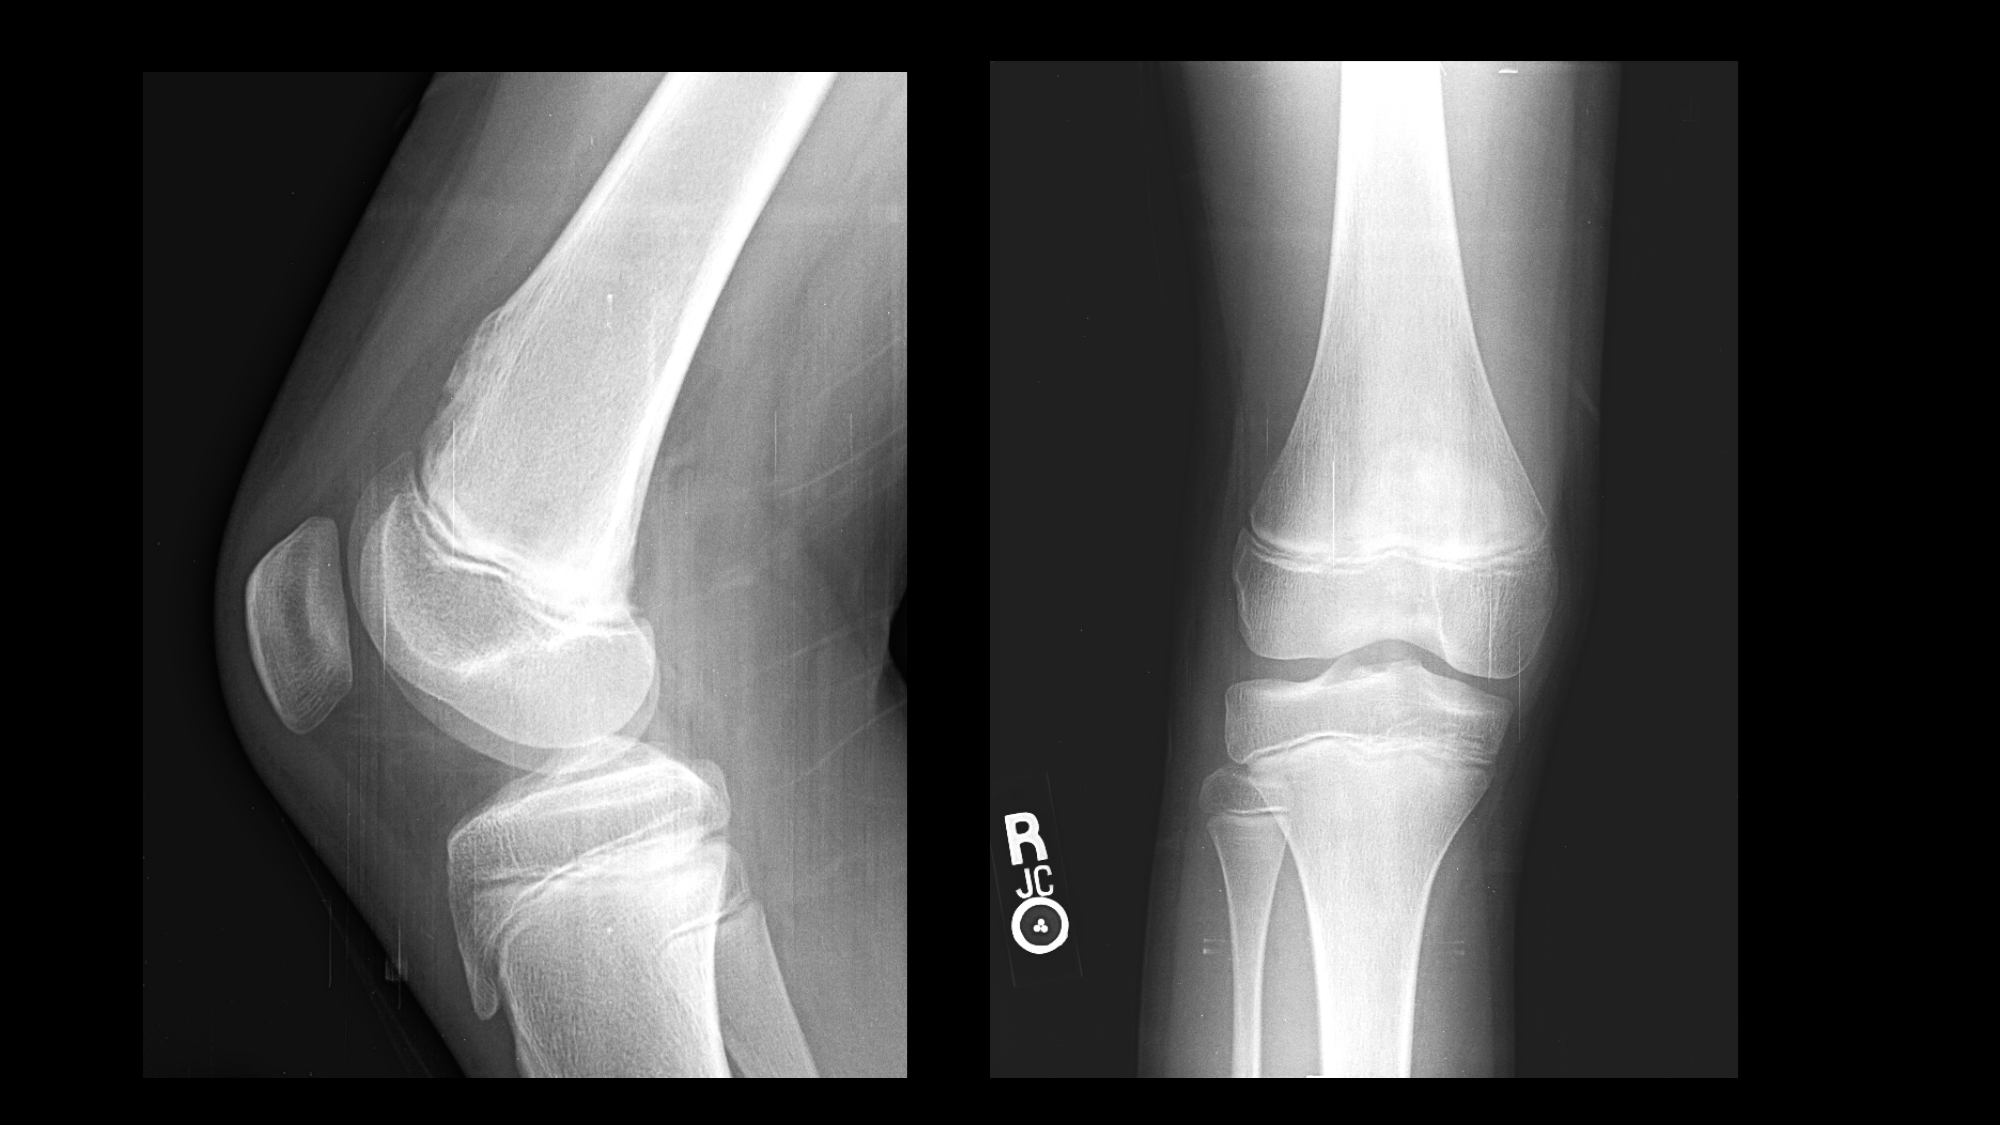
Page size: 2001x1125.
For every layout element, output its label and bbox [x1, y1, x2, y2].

picture [973, 13, 1739, 1078]
picture [142, 47, 908, 1078]
